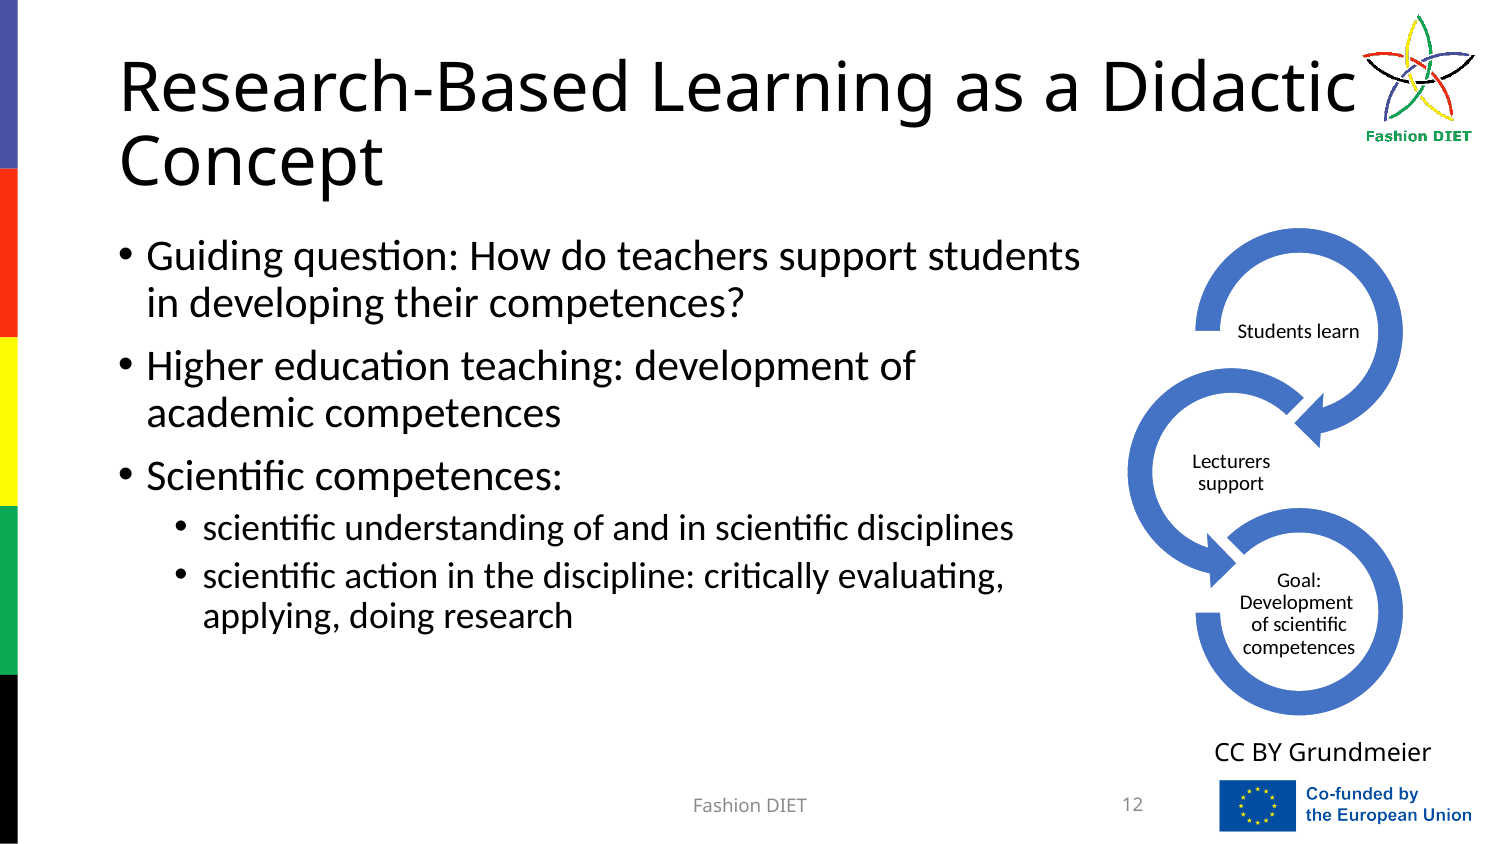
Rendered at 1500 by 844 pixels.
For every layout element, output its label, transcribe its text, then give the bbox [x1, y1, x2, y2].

title Research-Based Learning as a Didactic Concept [103, 45, 1397, 208]
picture [1216, 777, 1491, 835]
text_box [1036, 209, 1495, 718]
list Guiding question: How do teachers support students in developing their competences? Higher education teaching: development of academic competences Scientific competences: scientific understanding of and in scientific disciplines scientific action in the discipline: critically evaluating, applying, doing research [103, 224, 1105, 760]
footer Fashion DIET [496, 782, 1004, 828]
picture [1358, 14, 1480, 151]
slide_number 12 [820, 783, 1159, 829]
text_box CC BY Grundmeier [1199, 728, 1500, 774]
